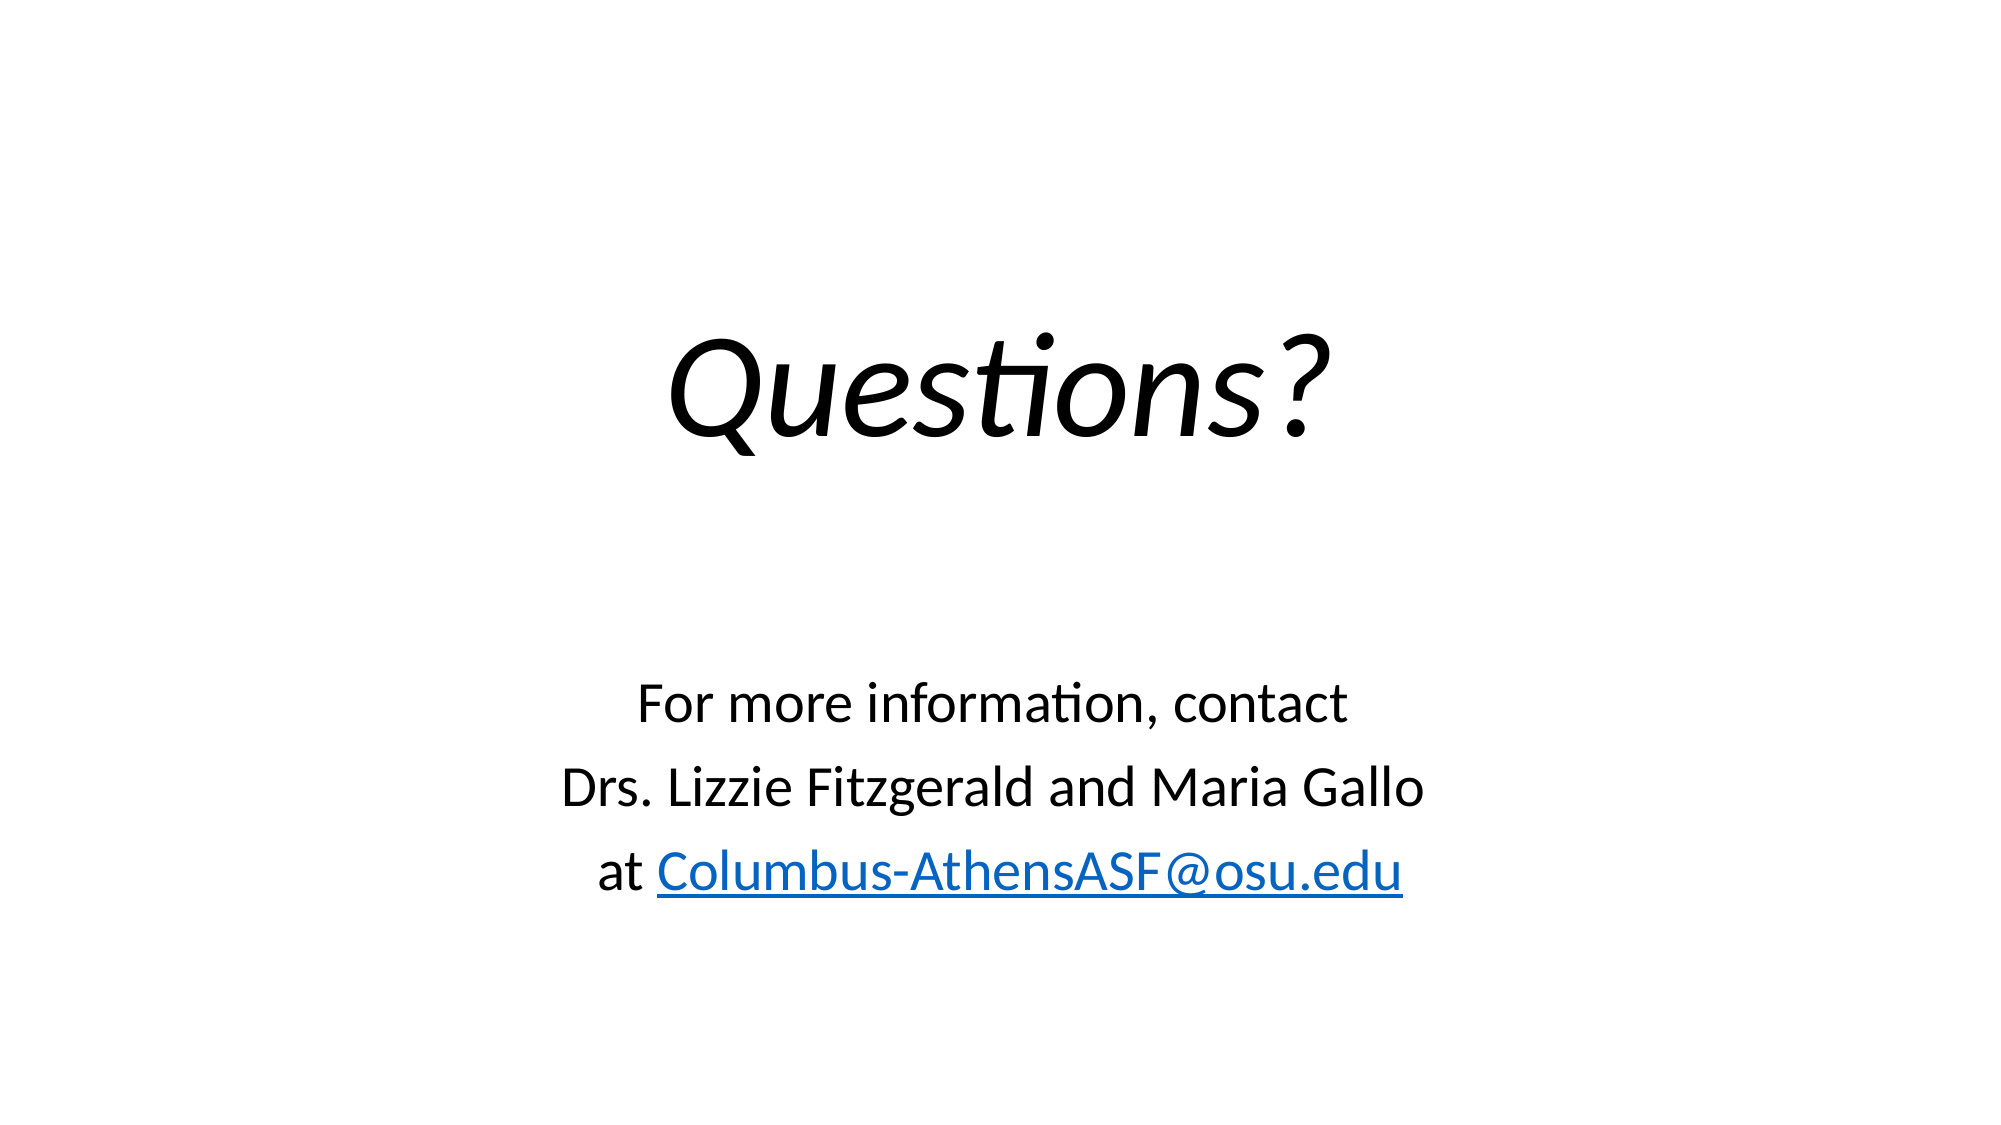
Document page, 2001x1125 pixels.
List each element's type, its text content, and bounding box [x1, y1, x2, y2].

list Questions? For more information, contact Drs. Lizzie Fitzgerald and Maria Gallo at Columbus-AthensASF@osu.edu [137, 299, 1863, 1014]
